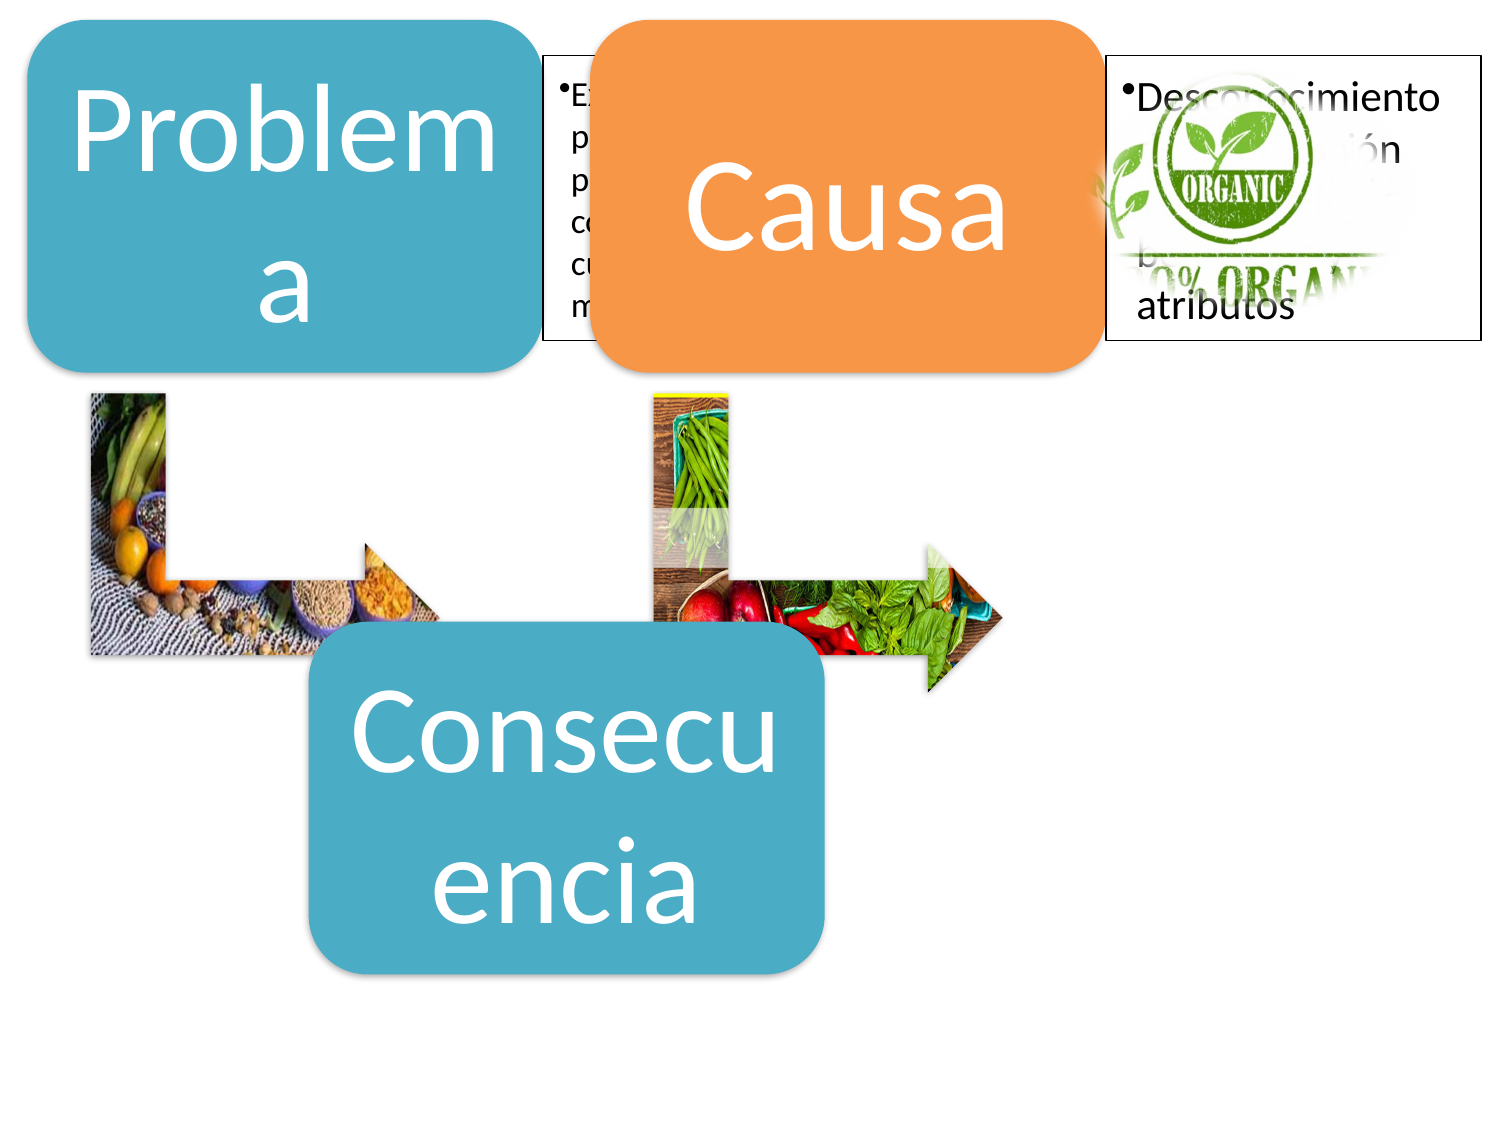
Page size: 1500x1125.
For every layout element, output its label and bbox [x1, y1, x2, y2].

text_box [27, 0, 1499, 1125]
picture [1080, 66, 1422, 322]
